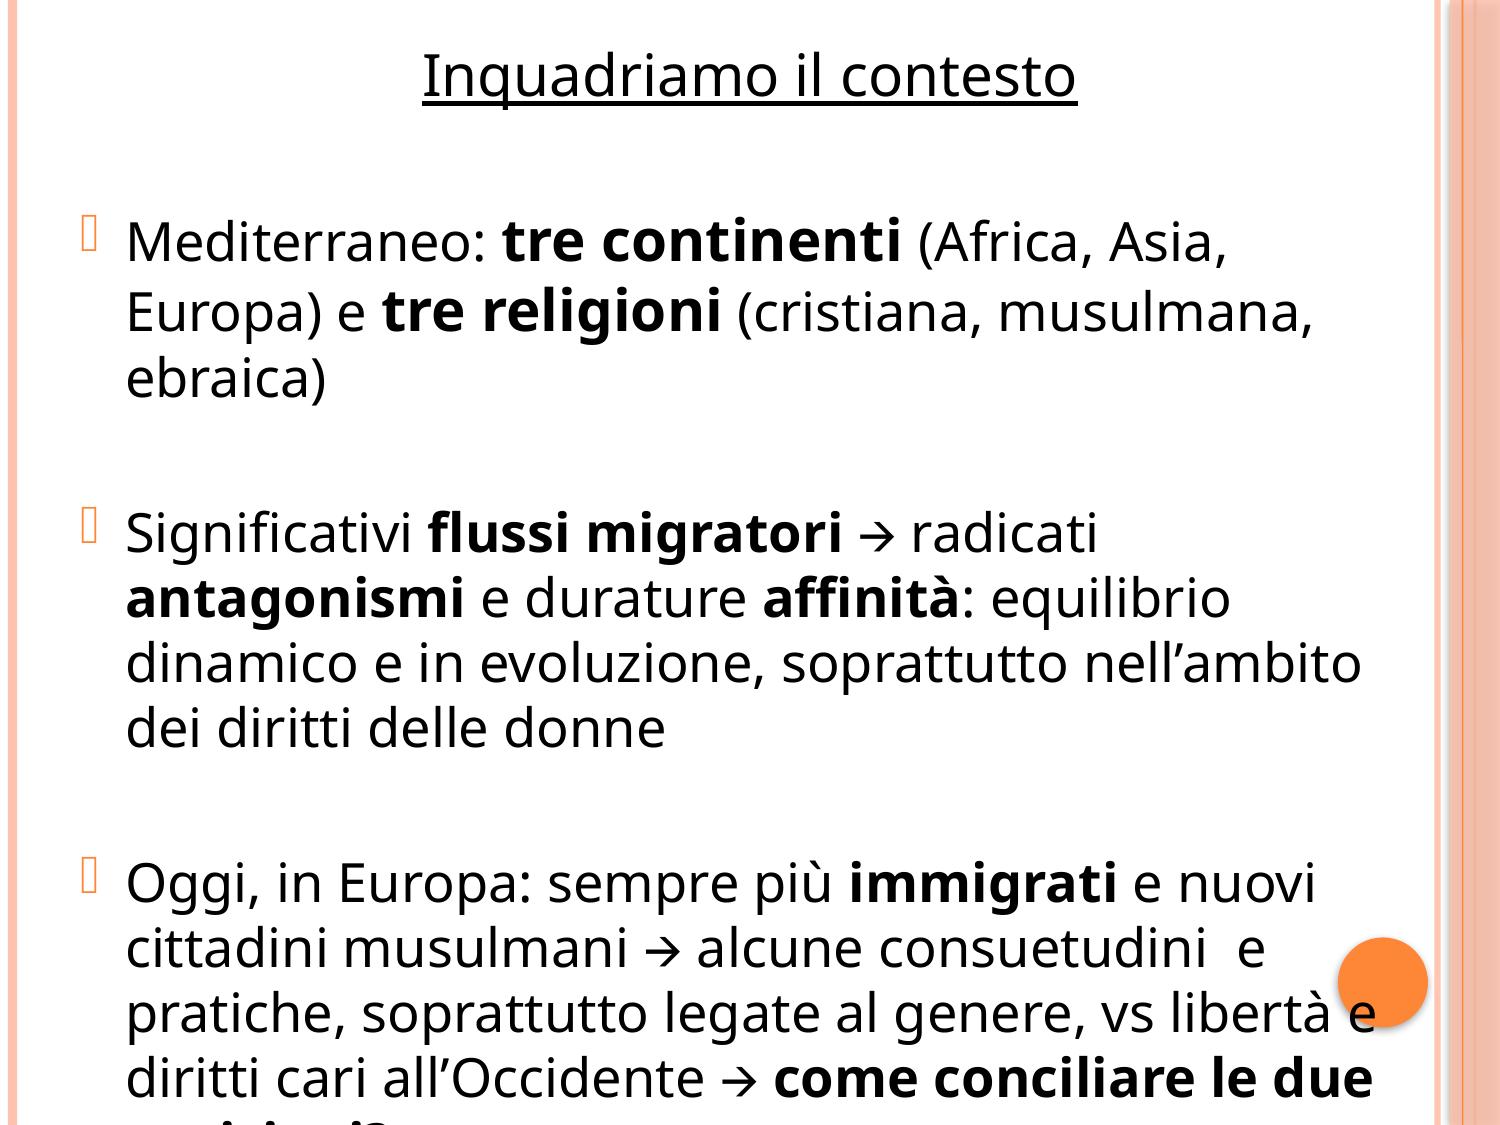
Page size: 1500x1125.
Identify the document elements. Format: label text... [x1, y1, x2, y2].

list Inquadriamo il contesto Mediterraneo: tre continenti (Africa, Asia, Europa) e tre religioni (cristiana, musulmana, ebraica) Significativi flussi migratori 🡪 radicati antagonismi e durature affinità: equilibrio dinamico e in evoluzione, soprattutto nell’ambito dei diritti delle donne Oggi, in Europa: sempre più immigrati e nuovi cittadini musulmani 🡪 alcune consuetudini e pratiche, soprattutto legate al genere, vs libertà e diritti cari all’Occidente 🡪 come conciliare le due posizioni? [64, 30, 1436, 1000]
text_box [1350, 1003, 1374, 1020]
